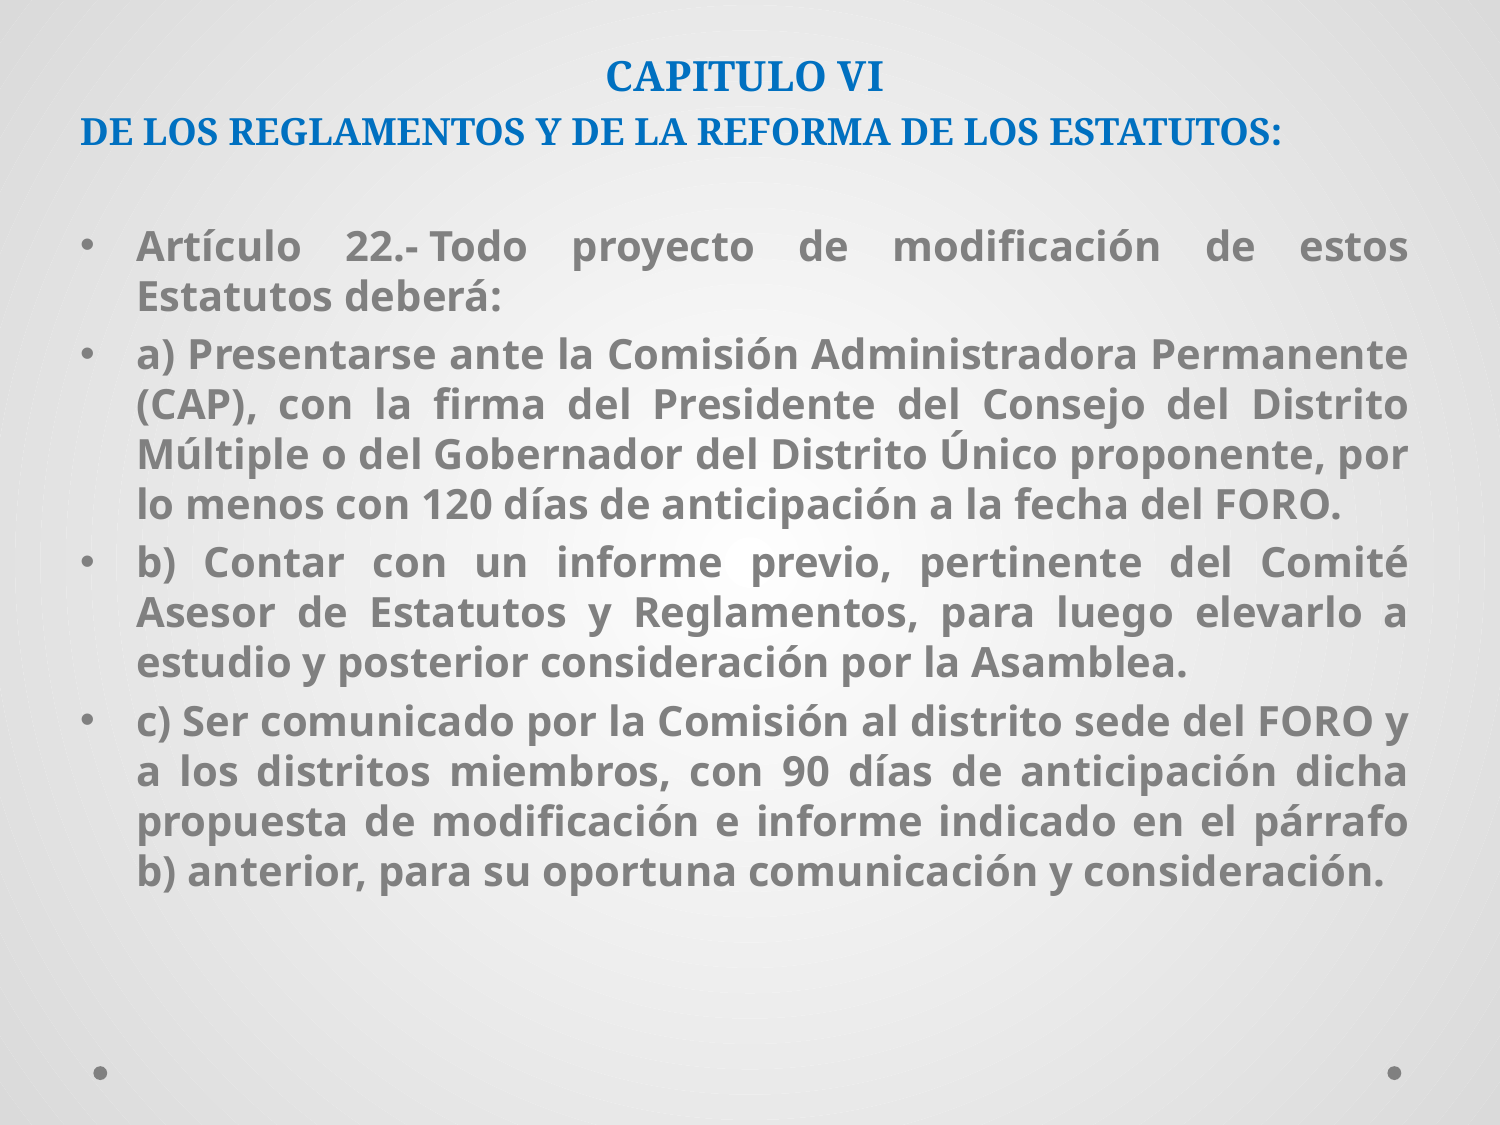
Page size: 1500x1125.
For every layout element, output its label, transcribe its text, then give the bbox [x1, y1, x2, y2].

list CAPITULO VI DE LOS REGLAMENTOS Y DE LA REFORMA DE LOS ESTATUTOS: Artículo 22.- Todo proyecto de modificación de estos Estatutos deberá: a) Presentarse ante la Comisión Administradora Permanente (CAP), con la firma del Presidente del Consejo del Distrito Múltiple o del Gobernador del Distrito Único proponente, por lo menos con 120 días de anticipación a la fecha del FORO. b) Contar con un informe previo, pertinente del Comité Asesor de Estatutos y Reglamentos, para luego elevarlo a estudio y posterior consideración por la Asamblea. c) Ser comunicado por la Comisión al distrito sede del FORO y a los distritos miembros, con 90 días de anticipación dicha propuesta de modificación e informe indicado en el párrafo b) anterior, para su oportuna comunicación y consideración. [64, 42, 1425, 1005]
